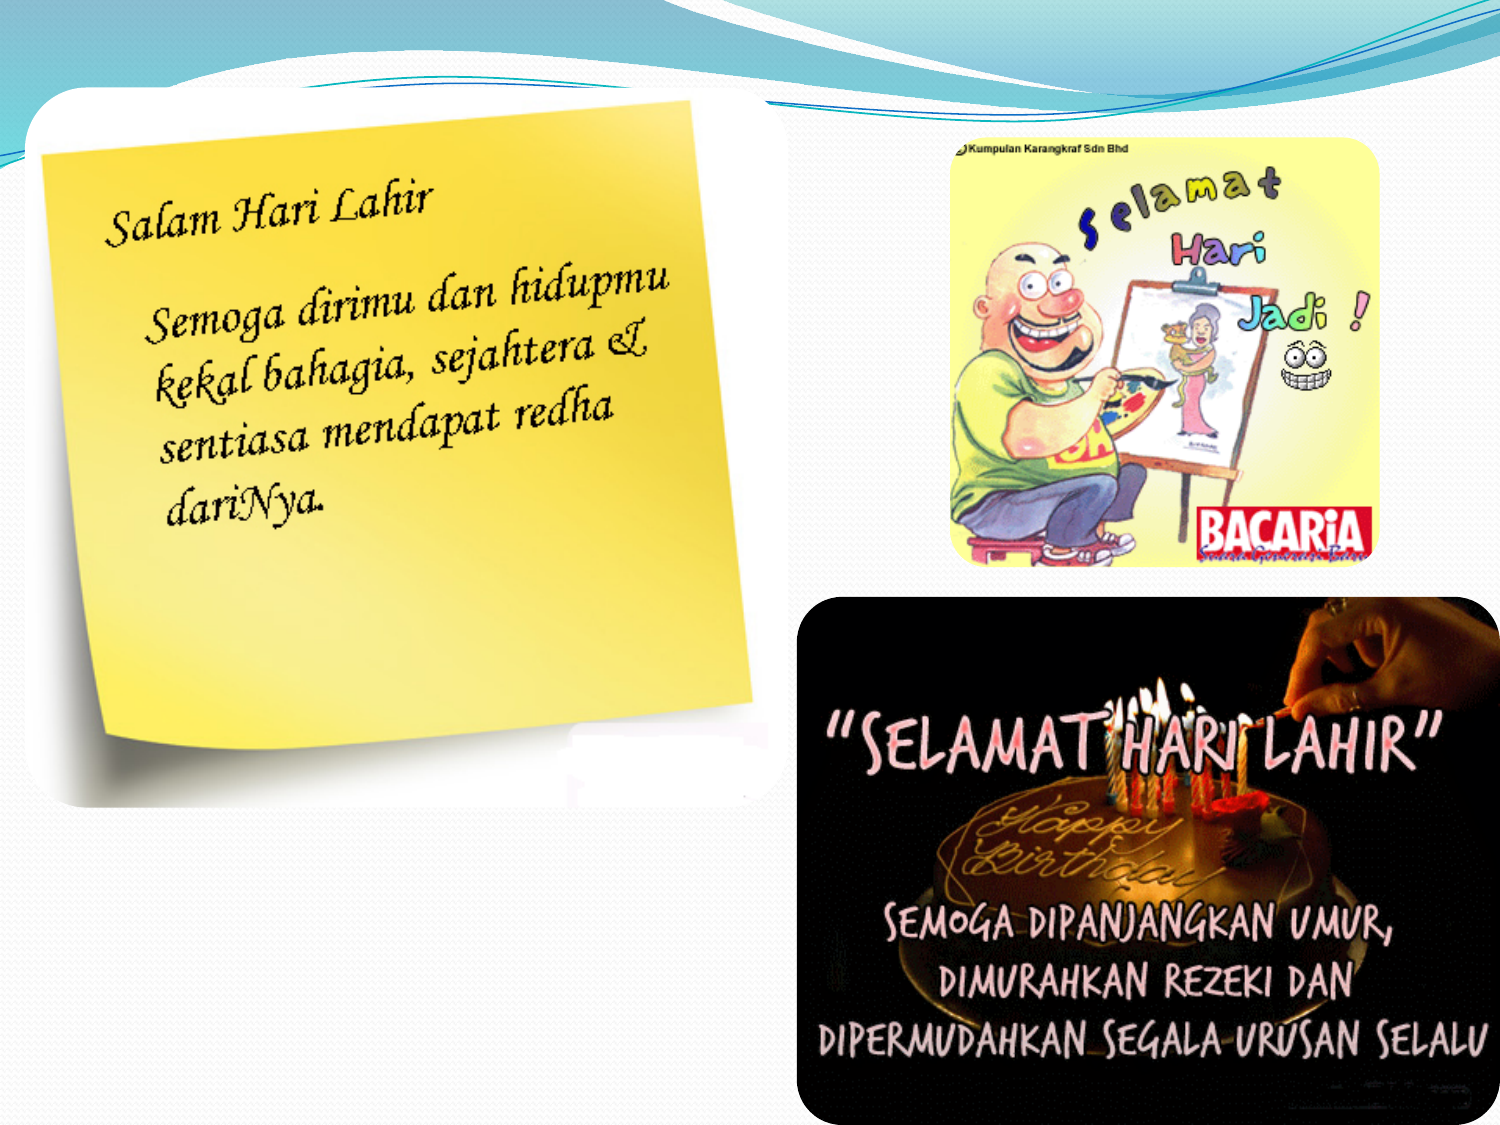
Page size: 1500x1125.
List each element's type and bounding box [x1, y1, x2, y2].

title [794, 115, 1425, 303]
picture [949, 137, 1380, 568]
picture [796, 596, 1500, 1125]
list [24, 87, 789, 808]
